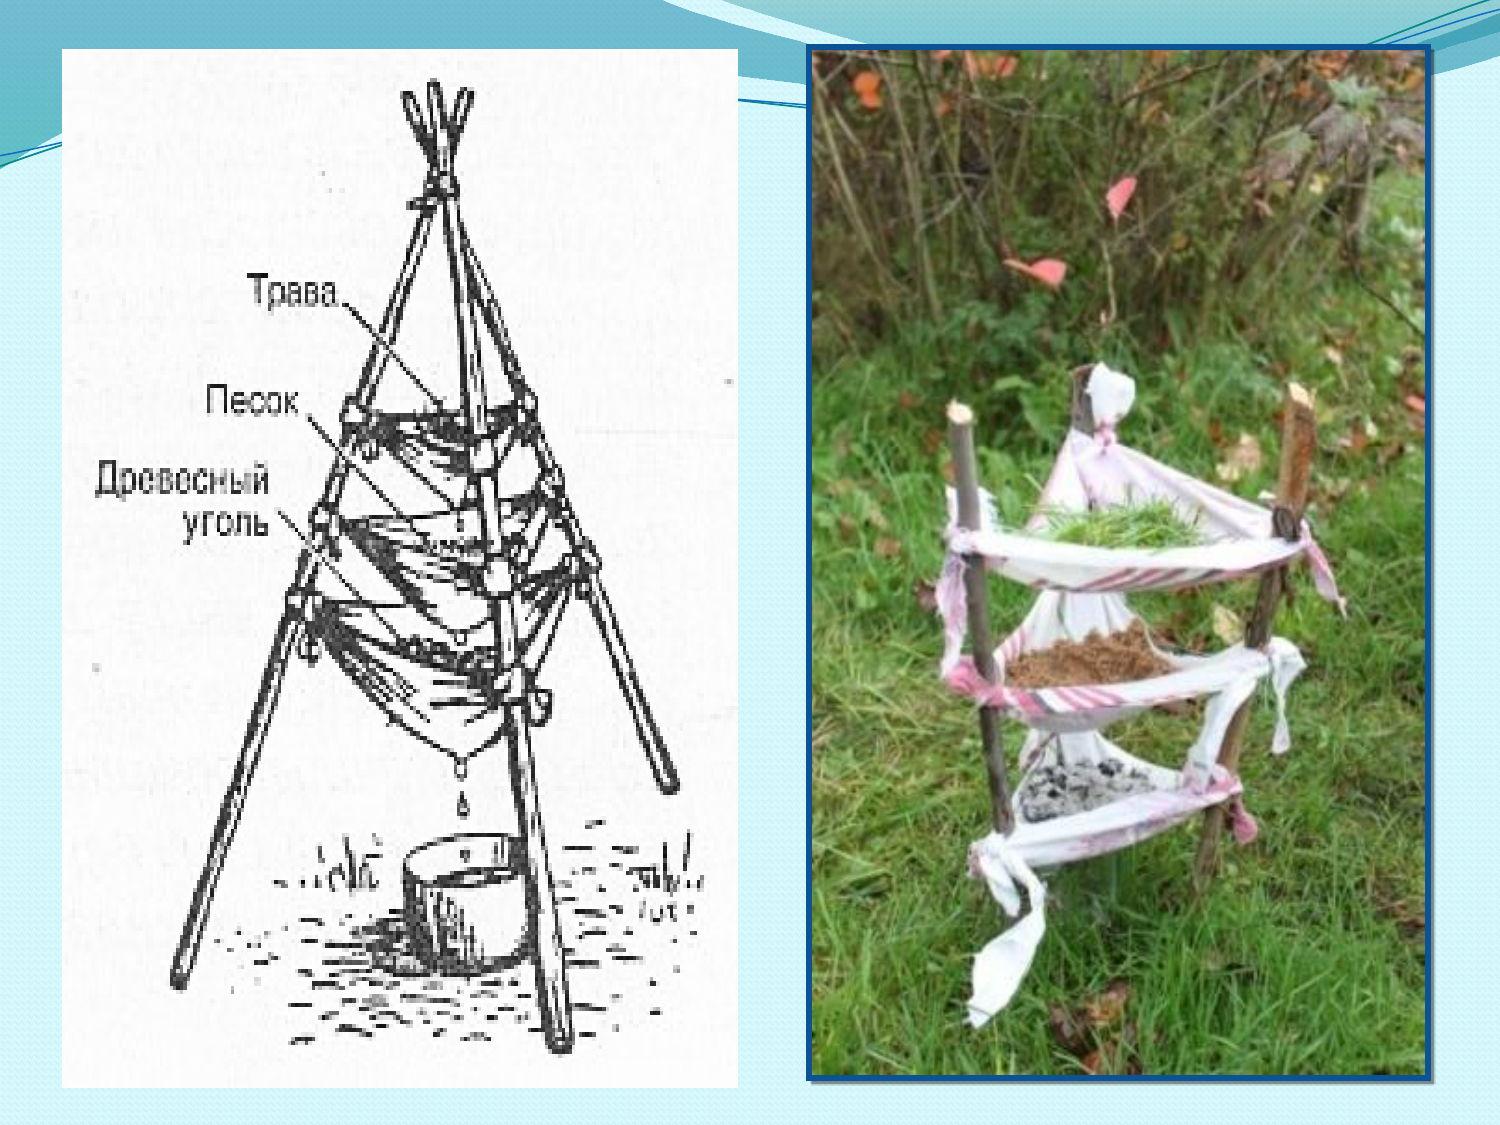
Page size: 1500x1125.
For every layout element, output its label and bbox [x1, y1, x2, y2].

picture [812, 49, 1426, 1076]
picture [62, 49, 738, 1088]
